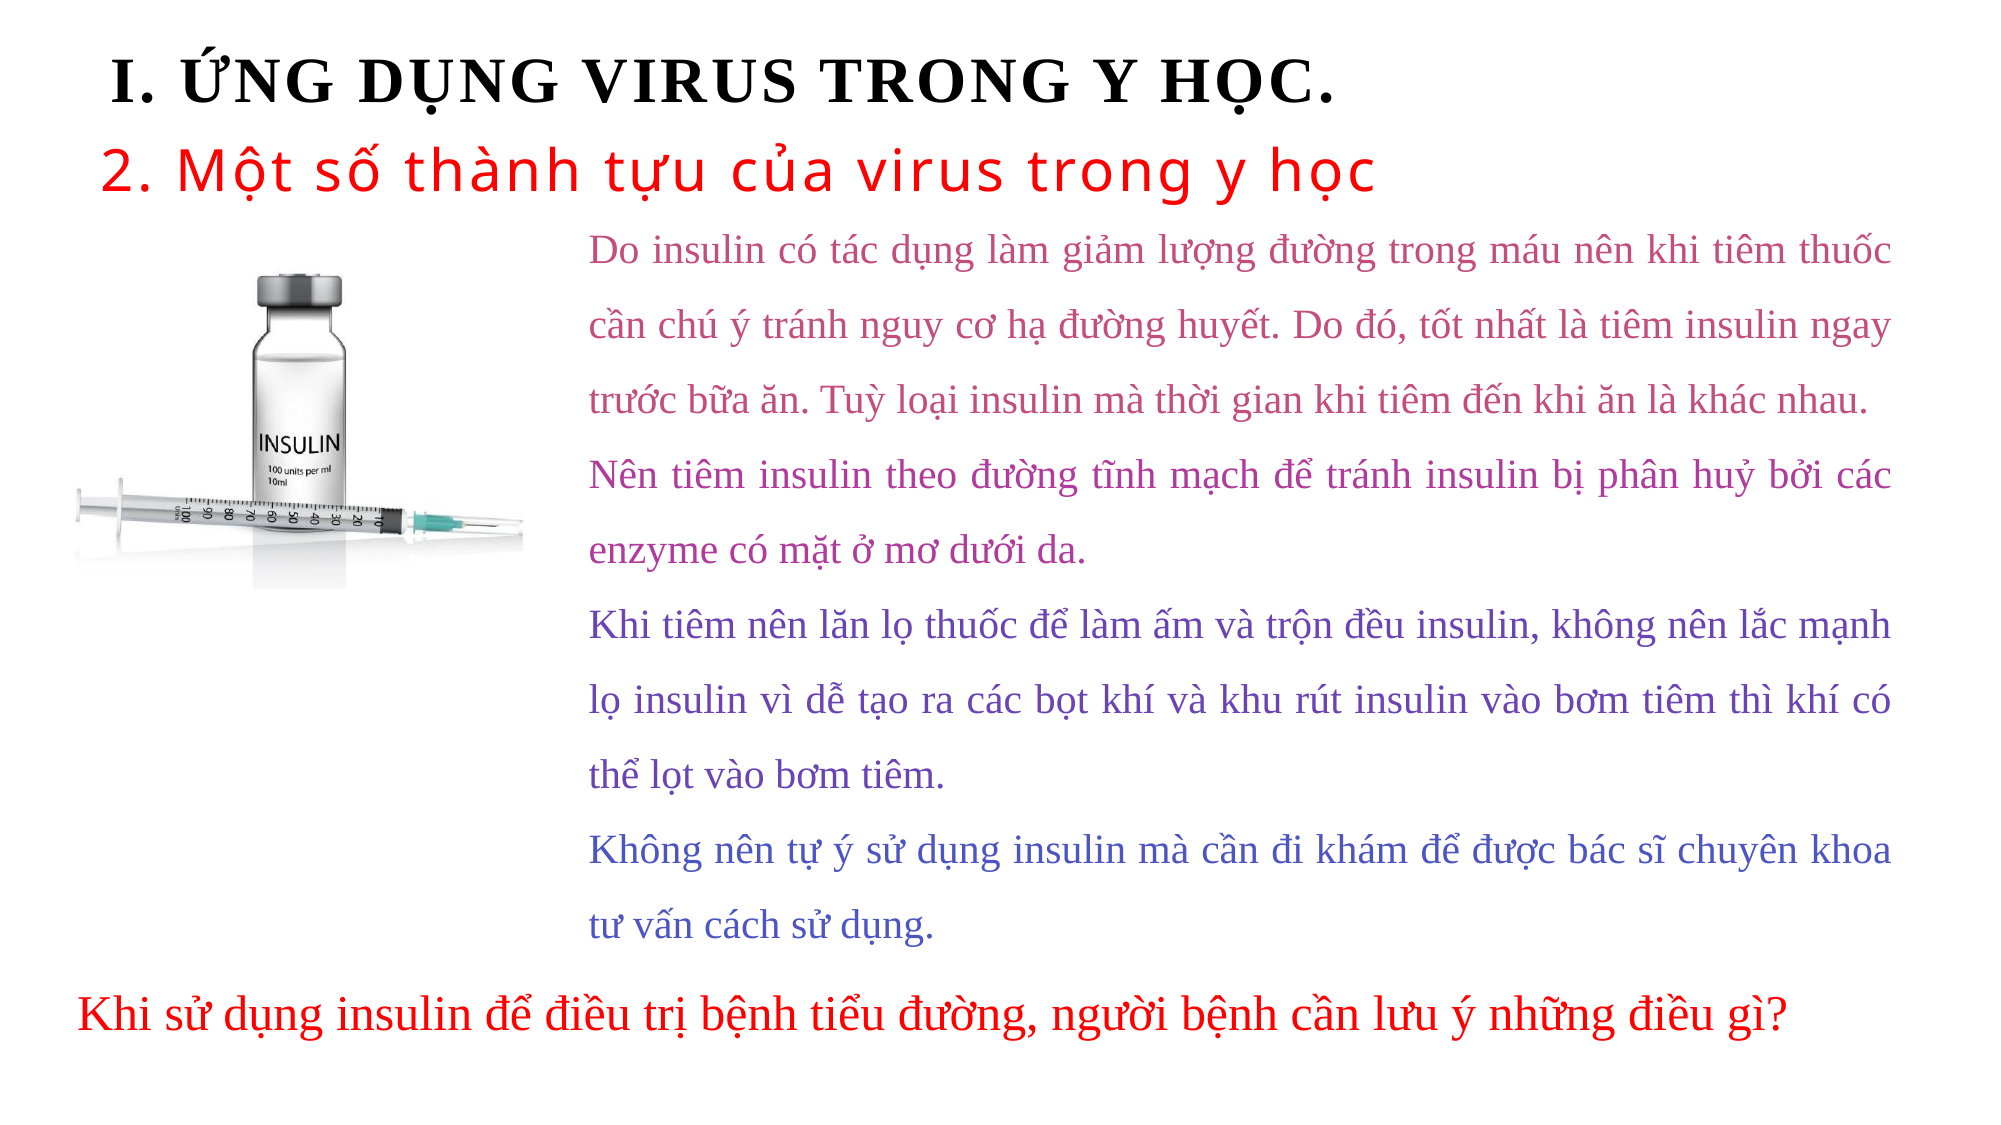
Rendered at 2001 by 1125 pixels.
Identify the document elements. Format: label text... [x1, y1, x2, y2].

text_box Khi sử dụng insulin để điều trị bệnh tiểu đường, người bệnh cần lưu ý những điều gì? [62, 943, 1891, 1048]
text_box 2. Một số thành tựu của virus trong y học [86, 134, 1914, 246]
text_box Do insulin có tác dụng làm giảm lượng đường trong máu nên khi tiêm thuốc cần chú ý tránh nguy cơ hạ đường huyết. Do đó, tốt nhất là tiêm insulin ngay trước bữa ăn. Tuỳ loại insulin mà thời gian khi tiêm đến khi ăn là khác nhau. Nên tiêm insulin theo đường tĩnh mạch để tránh insulin bị phân huỷ bởi các enzyme có mặt ở mơ dưới da. Khi tiêm nên lăn lọ thuốc để làm ấm và trộn đều insulin, không nên lắc mạnh lọ insulin vì dễ tạo ra các bọt khí và khu rút insulin vào bơm tiêm thì khí có thể lọt vào bơm tiêm. Không nên tự ý sử dụng insulin mà cần đi khám để được bác sĩ chuyên khoa tư vấn cách sử dụng. [573, 189, 1908, 955]
picture [68, 242, 529, 589]
text_box I. ỨNG DỤNG VIRUS TRONG Y HỌC. [68, 9, 1379, 153]
